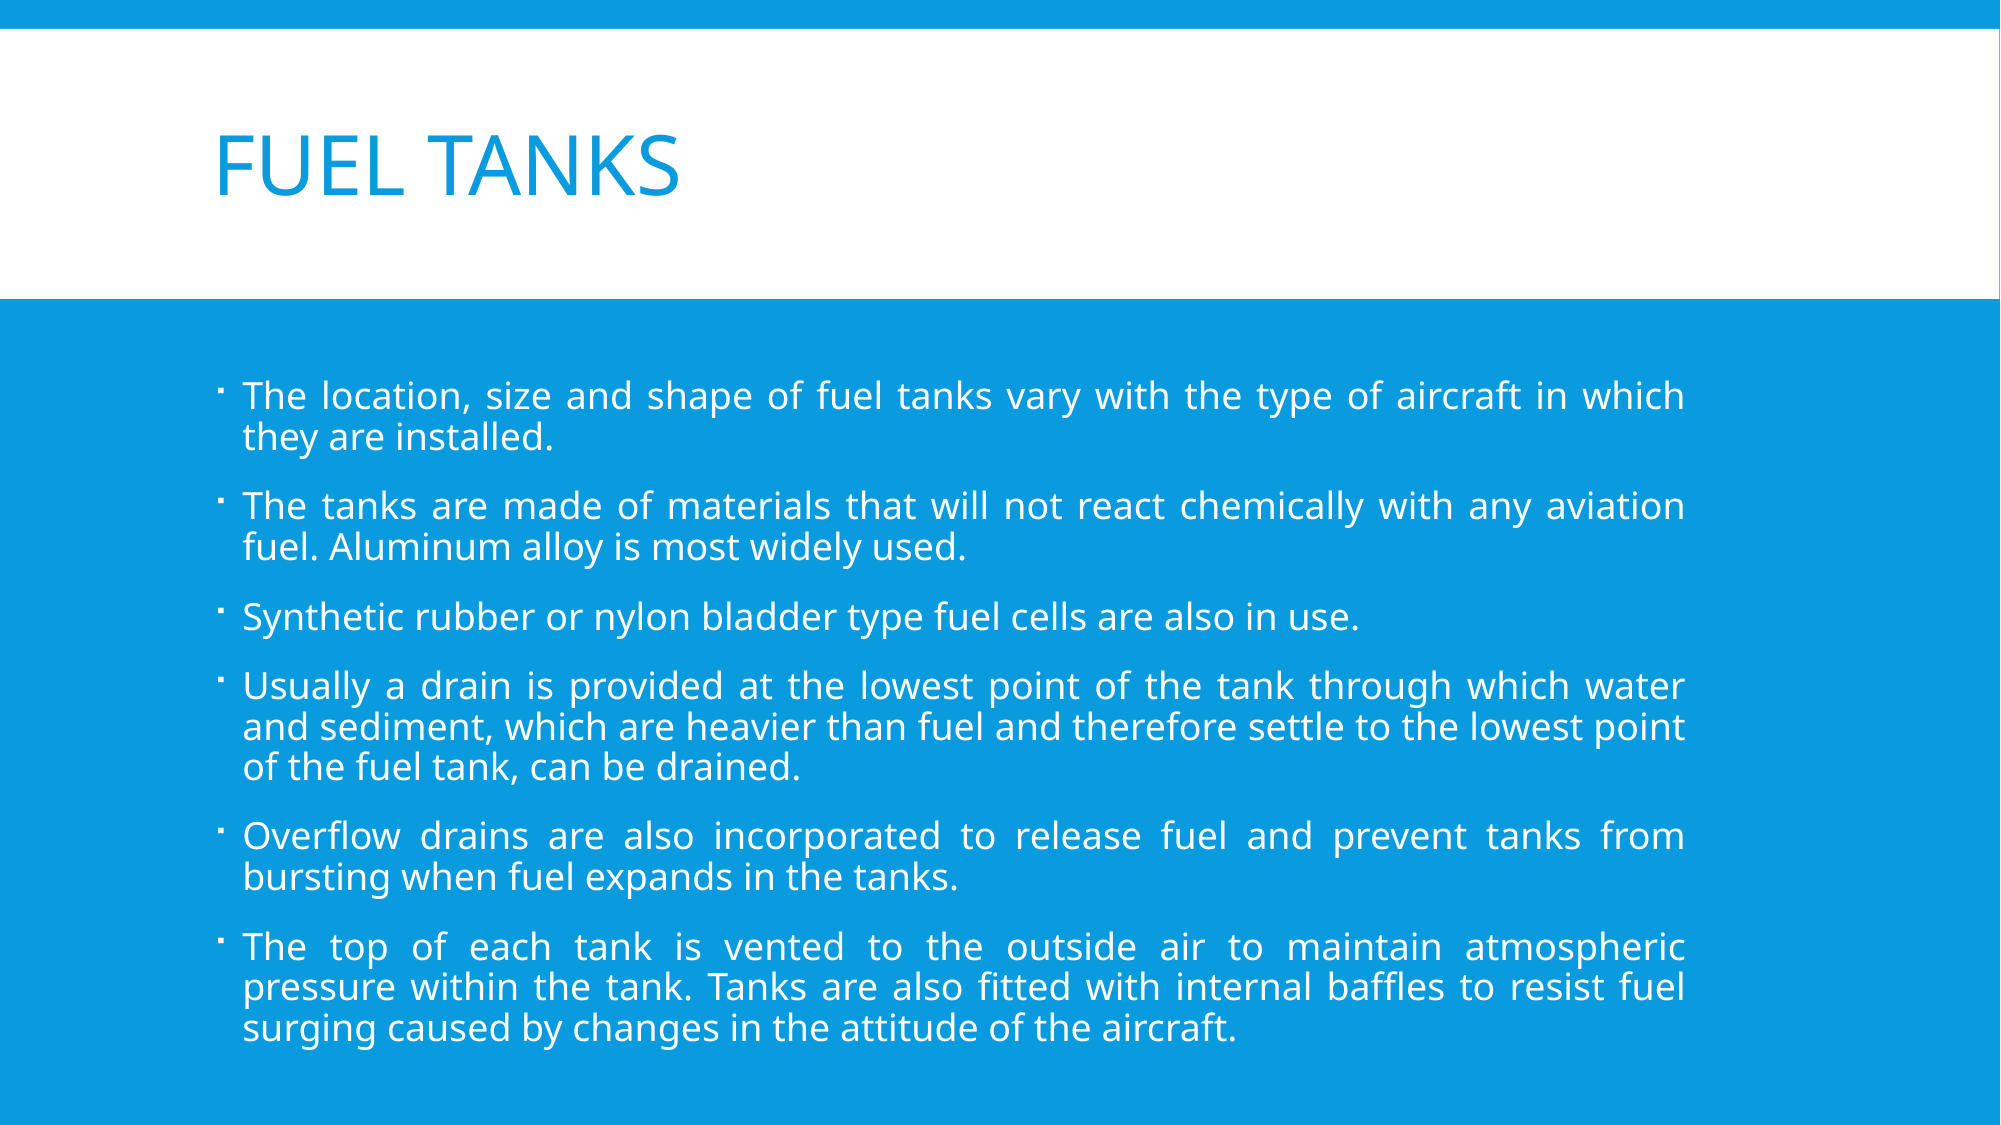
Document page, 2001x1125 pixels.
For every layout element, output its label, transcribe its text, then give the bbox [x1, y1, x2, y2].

list The location, size and shape of fuel tanks vary with the type of aircraft in which they are installed. The tanks are made of materials that will not react chemically with any aviation fuel. Aluminum alloy is most widely used. Synthetic rubber or nylon bladder type fuel cells are also in use. Usually a drain is provided at the lowest point of the tank through which water and sediment, which are heavier than fuel and therefore settle to the lowest point of the fuel tank, can be drained. Overflow drains are also incorporated to release fuel and prevent tanks from bursting when fuel expands in the tanks. The top of each tank is vented to the outside air to maintain atmospheric pressure within the tank. Tanks are also fitted with internal baffles to resist fuel surging caused by changes in the attitude of the aircraft. [197, 369, 1703, 1060]
title Fuel tanks [197, 46, 1803, 295]
